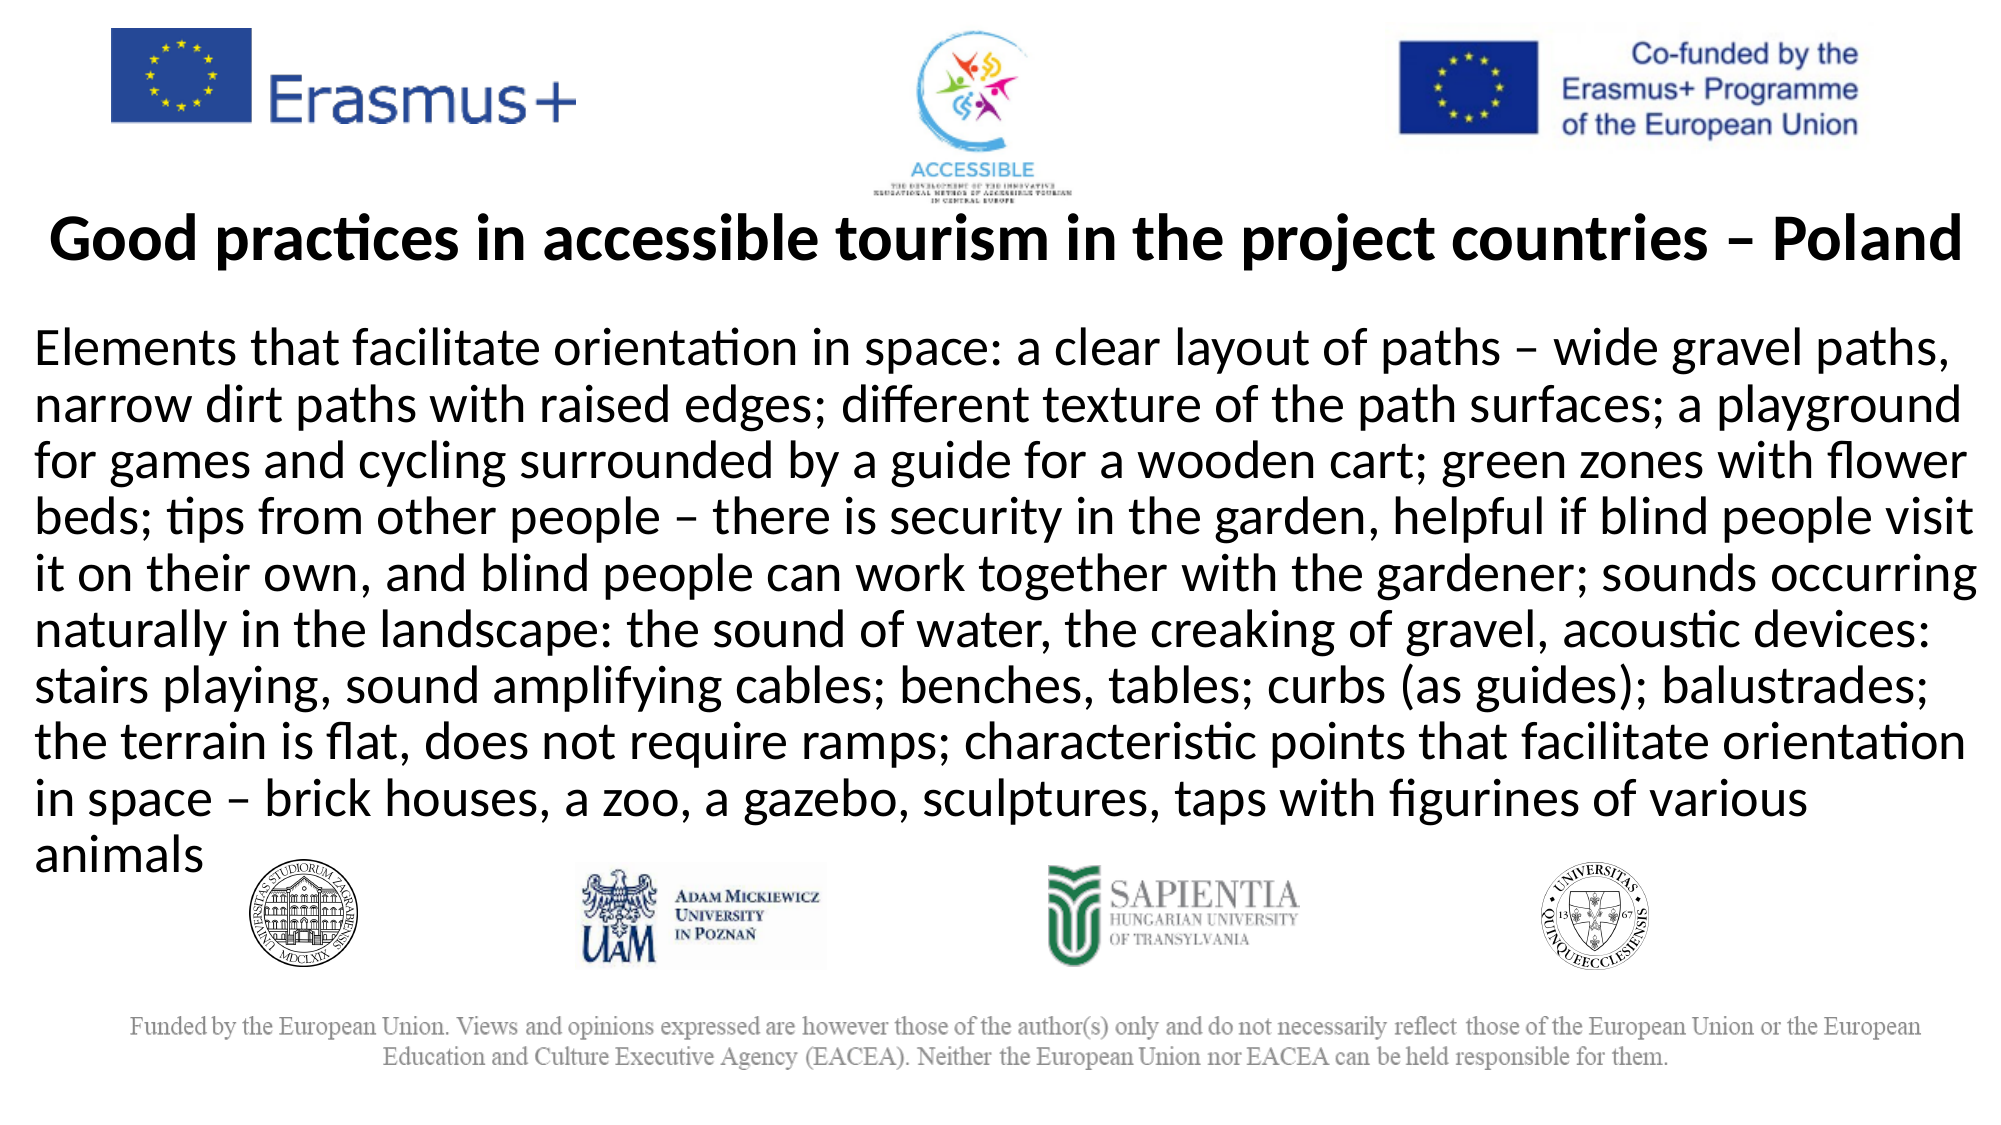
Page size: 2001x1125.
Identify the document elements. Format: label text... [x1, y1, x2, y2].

picture [575, 862, 827, 970]
picture [111, 28, 576, 124]
text_box Good practices in accessible tourism in the project countries – Poland [19, 196, 1982, 283]
picture [249, 859, 358, 967]
picture [1385, 22, 1874, 154]
picture [111, 1002, 1942, 1087]
title Elements that facilitate orientation in space: a clear layout of paths – wide gravel paths, narrow dirt paths with raised edges; different texture of the path surfaces; a playground for games and cycling surrounded by a guide for a wooden cart; green zones with flower beds; tips from other people – there is security in the garden, helpful if blind people visit it on their own, and blind people can work together with the gardener; sounds occurring naturally in the landscape: the sound of water, the creaking of gravel, acoustic devices: stairs playing, sound amplifying cables; benches, tables; curbs (as guides); balustrades; the terrain is flat, does not require ramps; characteristic points that facilitate orientation in space – brick houses, a zoo, a gazebo, sculptures, taps with figurines of various animals [19, 317, 2000, 891]
picture [860, 3, 1086, 230]
picture [1541, 862, 1649, 970]
picture [1048, 865, 1300, 967]
